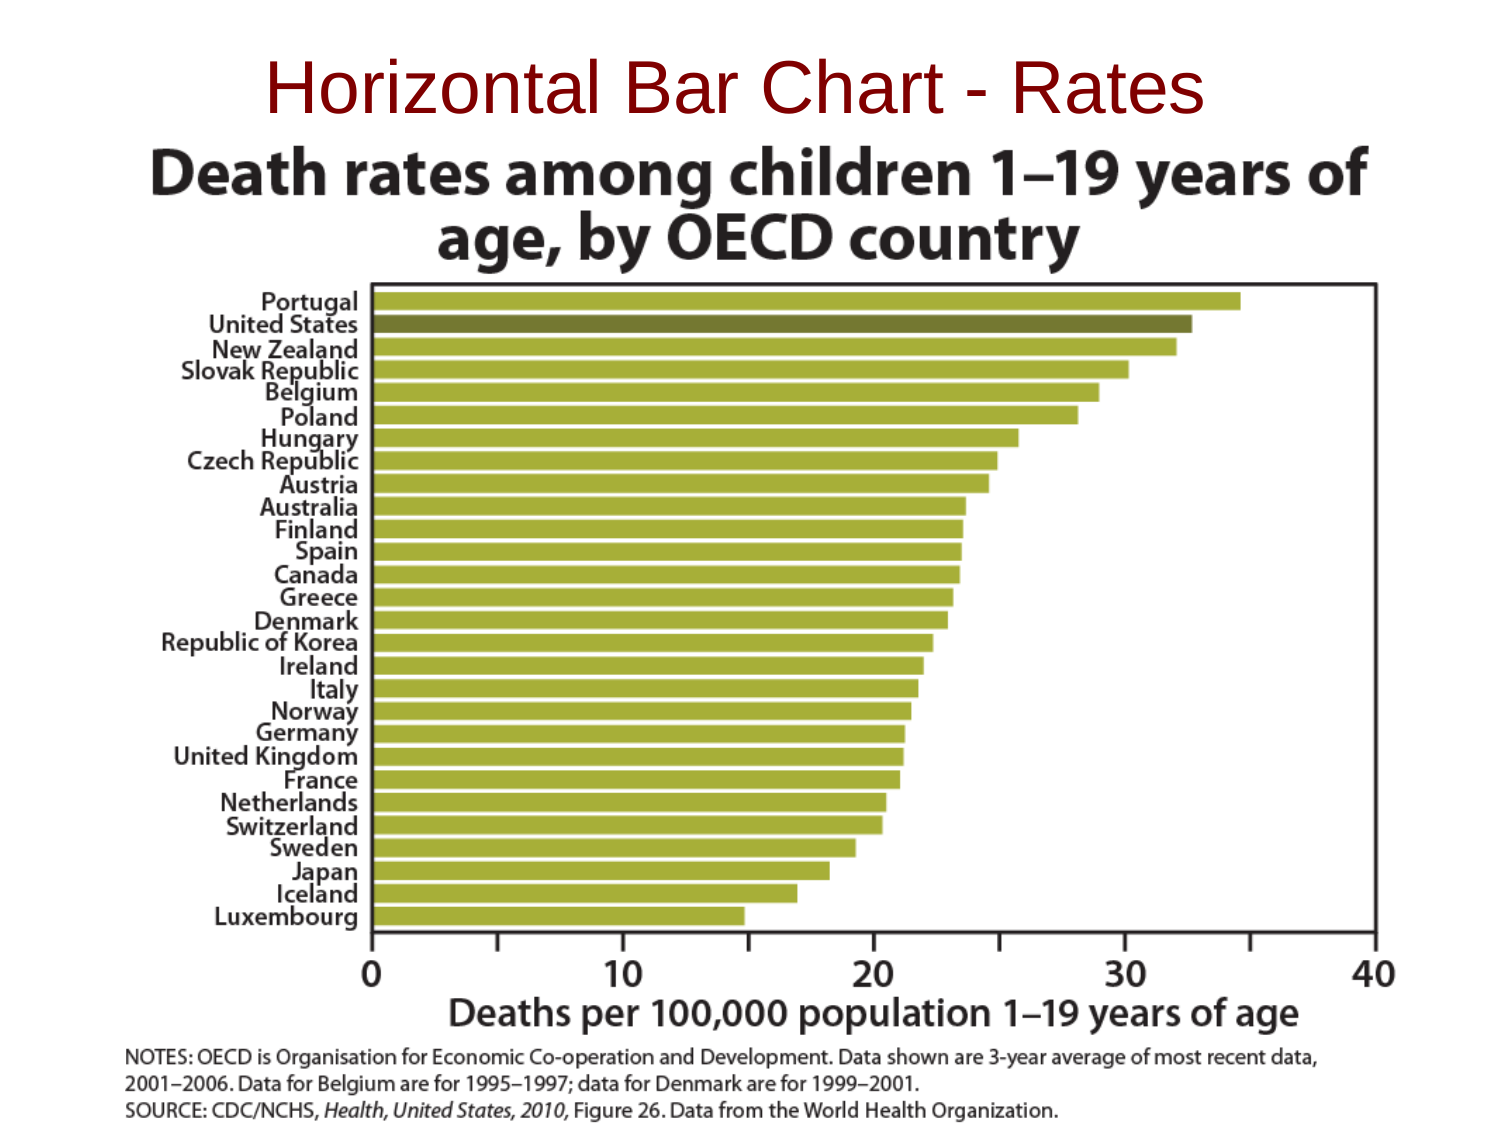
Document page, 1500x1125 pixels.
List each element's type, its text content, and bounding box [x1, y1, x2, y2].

picture [124, 139, 1397, 1125]
text_box Horizontal Bar Chart - Rates [249, 31, 1400, 142]
